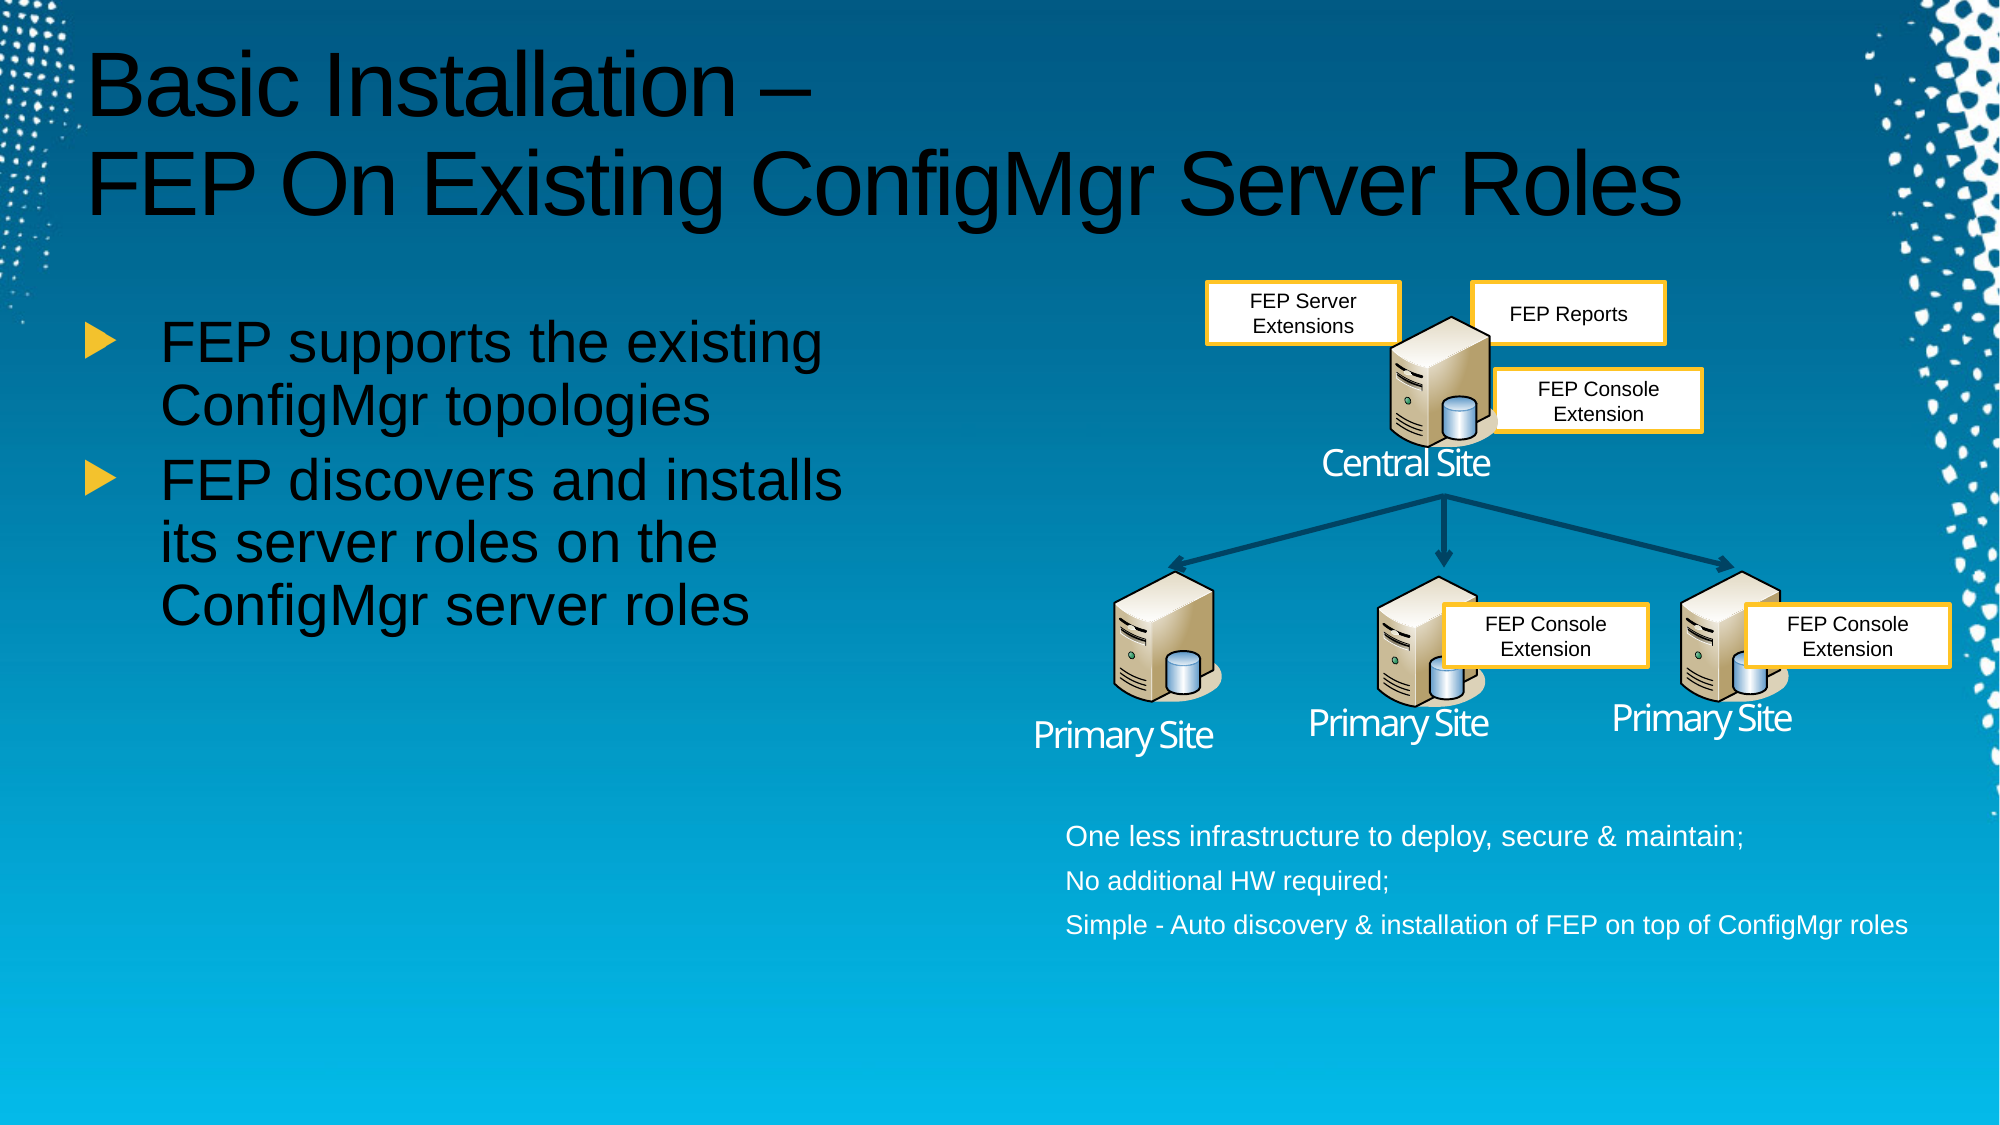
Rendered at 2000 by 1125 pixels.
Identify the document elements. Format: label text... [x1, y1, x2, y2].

picture [1978, 517, 1987, 527]
picture [429, 153, 476, 214]
picture [1527, 167, 1568, 215]
picture [1991, 747, 2000, 765]
picture [1981, 604, 2000, 620]
picture [0, 155, 5, 163]
picture [207, 153, 253, 214]
picture [1900, 240, 1912, 254]
picture [1955, 557, 1965, 573]
picture [1422, 167, 1434, 176]
picture [1241, 167, 1282, 215]
picture [1925, 87, 1941, 99]
picture [1141, 167, 1153, 176]
picture [26, 57, 34, 68]
picture [6, 97, 12, 105]
picture [913, 150, 935, 214]
picture [483, 168, 521, 214]
picture [1980, 460, 1987, 469]
picture [33, 0, 42, 10]
picture [0, 24, 9, 33]
picture [18, 13, 26, 19]
picture [1925, 141, 1935, 155]
picture [0, 40, 9, 45]
picture [1898, 188, 1912, 198]
picture [1991, 637, 2000, 652]
picture [38, 74, 47, 80]
picture [957, 167, 996, 233]
picture [1972, 312, 1985, 322]
picture [1081, 167, 1120, 233]
picture [1983, 404, 1992, 414]
picture [1938, 122, 1950, 133]
picture [3, 10, 11, 18]
picture [355, 167, 392, 214]
picture [1132, 168, 1140, 214]
picture [1955, 246, 1965, 256]
picture [681, 167, 720, 233]
picture [18, 0, 29, 6]
picture [17, 129, 23, 136]
picture [1292, 168, 1300, 214]
title Basic Installation – FEP On Existing ConfigMgr Server Roles [85, 37, 1914, 138]
picture [1183, 152, 1233, 215]
picture [1952, 502, 1967, 516]
picture [1984, 349, 1992, 357]
list FEP supports the existing ConfigMgr topologies FEP discovers and installs its server roles on the ConfigMgr server roles [85, 311, 914, 733]
picture [1957, 187, 1971, 200]
picture [1316, 168, 1356, 214]
picture [33, 116, 40, 124]
picture [285, 152, 345, 215]
picture [43, 42, 49, 53]
picture [1909, 274, 1919, 281]
picture [1995, 582, 2000, 595]
picture [1963, 335, 1972, 344]
picture [16, 143, 21, 151]
picture [530, 168, 536, 214]
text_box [1022, 281, 1951, 765]
picture [1951, 413, 1958, 424]
picture [1988, 691, 2000, 709]
picture [1992, 438, 2000, 448]
picture [86, 323, 114, 357]
picture [1413, 168, 1421, 214]
picture [54, 76, 60, 83]
picture [42, 31, 53, 39]
picture [588, 157, 609, 215]
picture [1963, 589, 1976, 607]
picture [1993, 321, 2000, 339]
picture [58, 32, 66, 41]
picture [9, 84, 15, 91]
picture [1935, 0, 2000, 306]
picture [55, 62, 62, 69]
picture [16, 22, 23, 34]
picture [1946, 155, 1961, 167]
picture [1921, 0, 1934, 8]
picture [56, 47, 64, 55]
picture [1922, 200, 1934, 207]
picture [11, 55, 21, 64]
picture [547, 167, 583, 215]
picture [1889, 152, 1901, 166]
picture [30, 14, 40, 23]
picture [1974, 683, 1985, 694]
picture [1935, 177, 1945, 189]
picture [13, 41, 25, 49]
picture [1920, 257, 1932, 264]
picture [1969, 625, 1985, 642]
picture [1988, 547, 2000, 561]
picture [1960, 392, 1970, 403]
picture [1362, 167, 1403, 215]
picture [1958, 445, 1968, 460]
picture [10, 69, 17, 78]
picture [41, 59, 48, 67]
picture [28, 42, 36, 53]
picture [1982, 714, 1993, 729]
picture [1915, 109, 1924, 119]
picture [1010, 153, 1069, 214]
picture [1963, 278, 1976, 291]
picture [1972, 570, 1986, 583]
picture [869, 167, 906, 214]
picture [1951, 359, 1960, 366]
picture [1932, 235, 1943, 241]
picture [94, 153, 136, 214]
picture [147, 153, 194, 214]
picture [1963, 535, 1977, 550]
picture [1594, 167, 1635, 215]
picture [1979, 657, 1995, 676]
picture [1911, 223, 1918, 230]
text_box One less infrastructure to deploy, secure & maintain; No additional HW required; Simple - Auto discovery & installation of FEP on top of ConfigMgr roles [1050, 801, 1951, 948]
picture [1643, 167, 1679, 215]
picture [31, 131, 37, 138]
picture [1942, 269, 1953, 276]
picture [1892, 212, 1902, 216]
picture [86, 461, 114, 494]
picture [616, 168, 622, 214]
picture [1467, 153, 1517, 214]
picture [755, 152, 809, 215]
picture [1951, 525, 1956, 533]
picture [1953, 301, 1962, 312]
picture [1929, 27, 1945, 45]
picture [33, 88, 42, 97]
picture [45, 16, 55, 24]
picture [1970, 426, 1980, 436]
picture [1990, 492, 2000, 505]
picture [818, 167, 859, 215]
picture [1994, 382, 2000, 391]
picture [1945, 213, 1955, 220]
picture [1968, 481, 1978, 492]
picture [1914, 164, 1923, 177]
picture [1973, 368, 1982, 380]
picture [47, 0, 57, 10]
picture [1951, 466, 1958, 482]
picture [1578, 150, 1584, 214]
picture [1301, 167, 1313, 176]
picture [24, 72, 32, 79]
picture [29, 27, 38, 38]
picture [34, 101, 43, 111]
picture [941, 168, 947, 214]
picture [634, 167, 671, 214]
